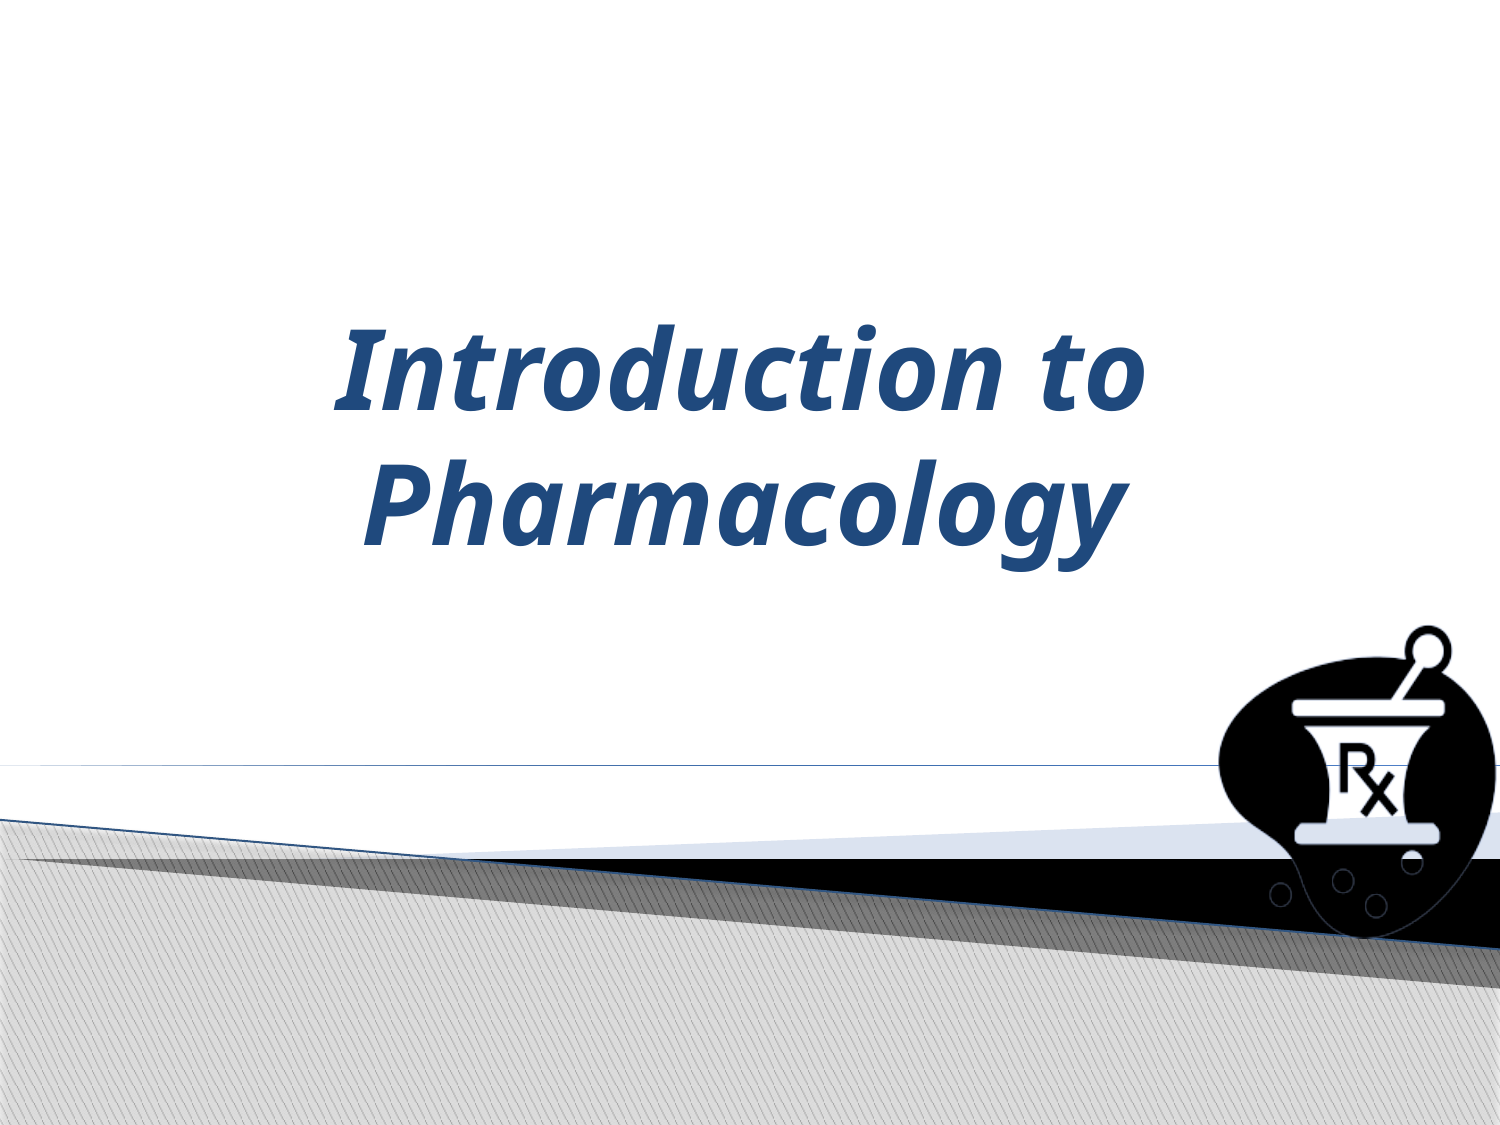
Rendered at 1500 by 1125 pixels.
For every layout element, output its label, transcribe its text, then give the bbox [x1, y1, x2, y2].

picture [5, 624, 1500, 989]
title Introduction to Pharmacology [50, 149, 1438, 575]
